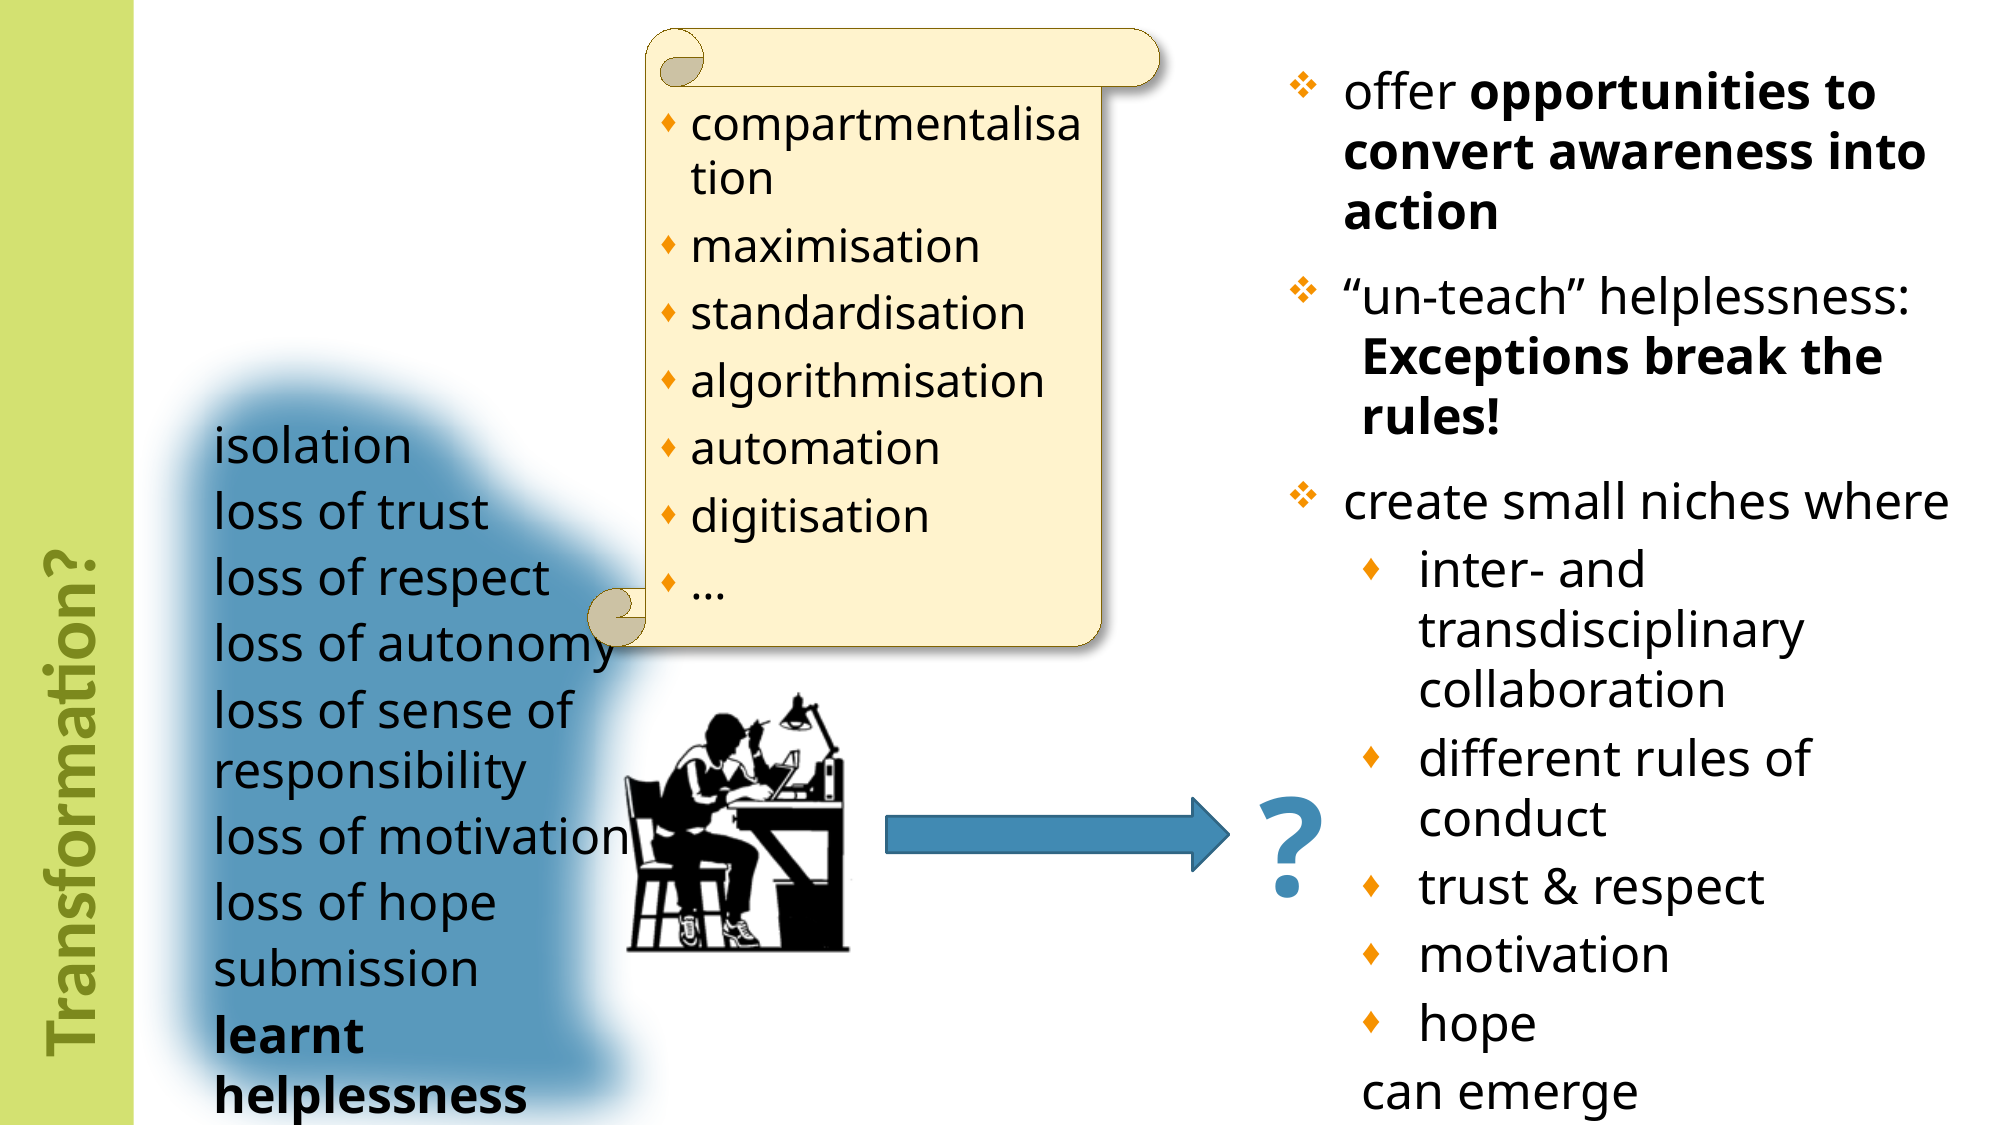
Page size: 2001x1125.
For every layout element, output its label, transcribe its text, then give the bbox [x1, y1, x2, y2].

text_box ? [1234, 751, 1271, 932]
text_box compartmentalisation maximisation standardisation algorithmisation automation digitisation … [645, 28, 1160, 647]
picture [702, 691, 854, 956]
text_box [885, 796, 1230, 873]
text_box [134, 330, 702, 1125]
text_box offer opportunities to convert awareness into action “un-teach” helplessness: Exceptions break the rules! create small niches where inter- and transdisciplinary collaboration different rules of conduct trust & respect motivation hope can emerge spontaneously as a solution to real problems while safeguarding the essence of the Utopia [1271, 52, 1984, 1125]
text_box Transformation? [0, 0, 134, 1125]
